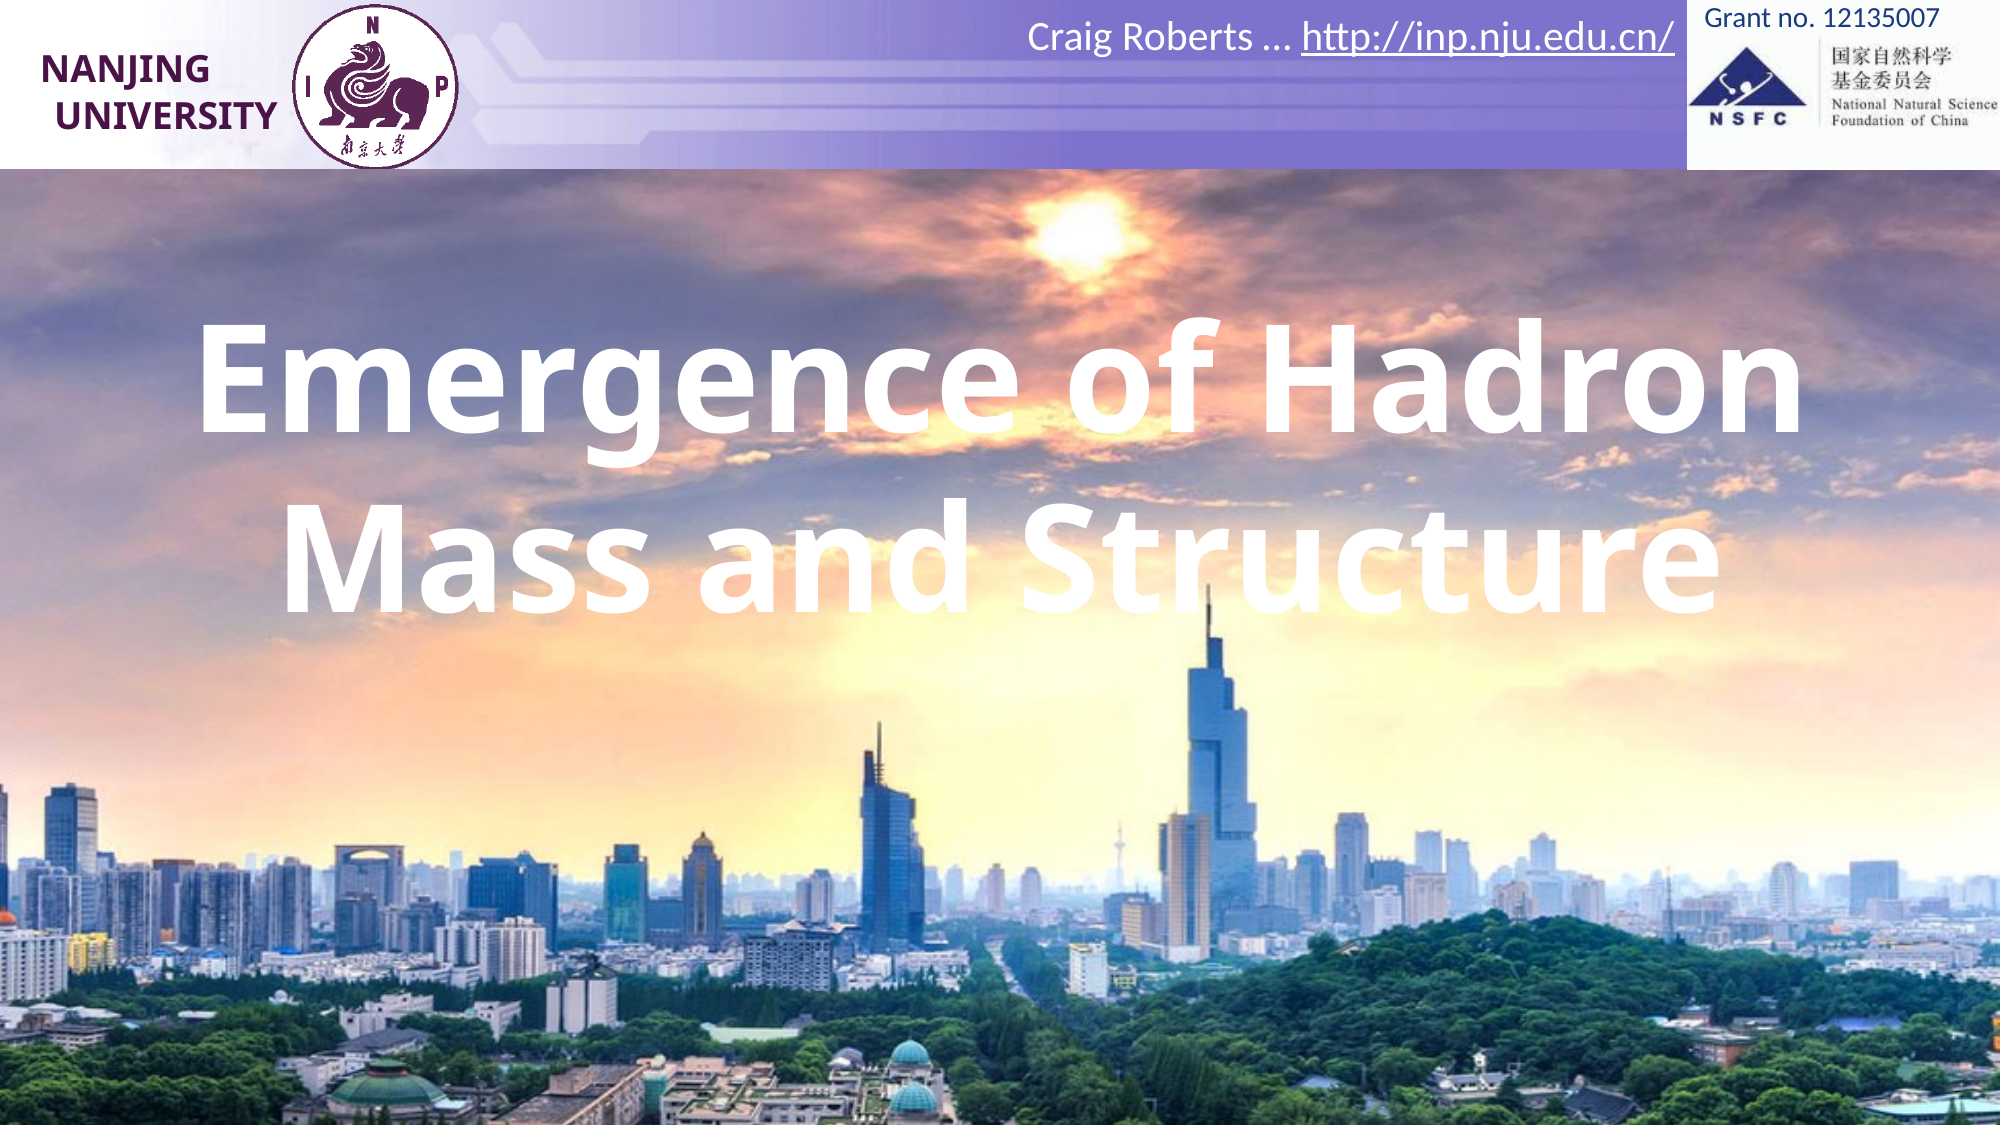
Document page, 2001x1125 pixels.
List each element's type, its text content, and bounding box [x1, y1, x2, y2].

picture [0, 0, 2000, 1125]
text_box Craig Roberts … http://inp.nju.edu.cn/ [1012, 0, 1682, 89]
